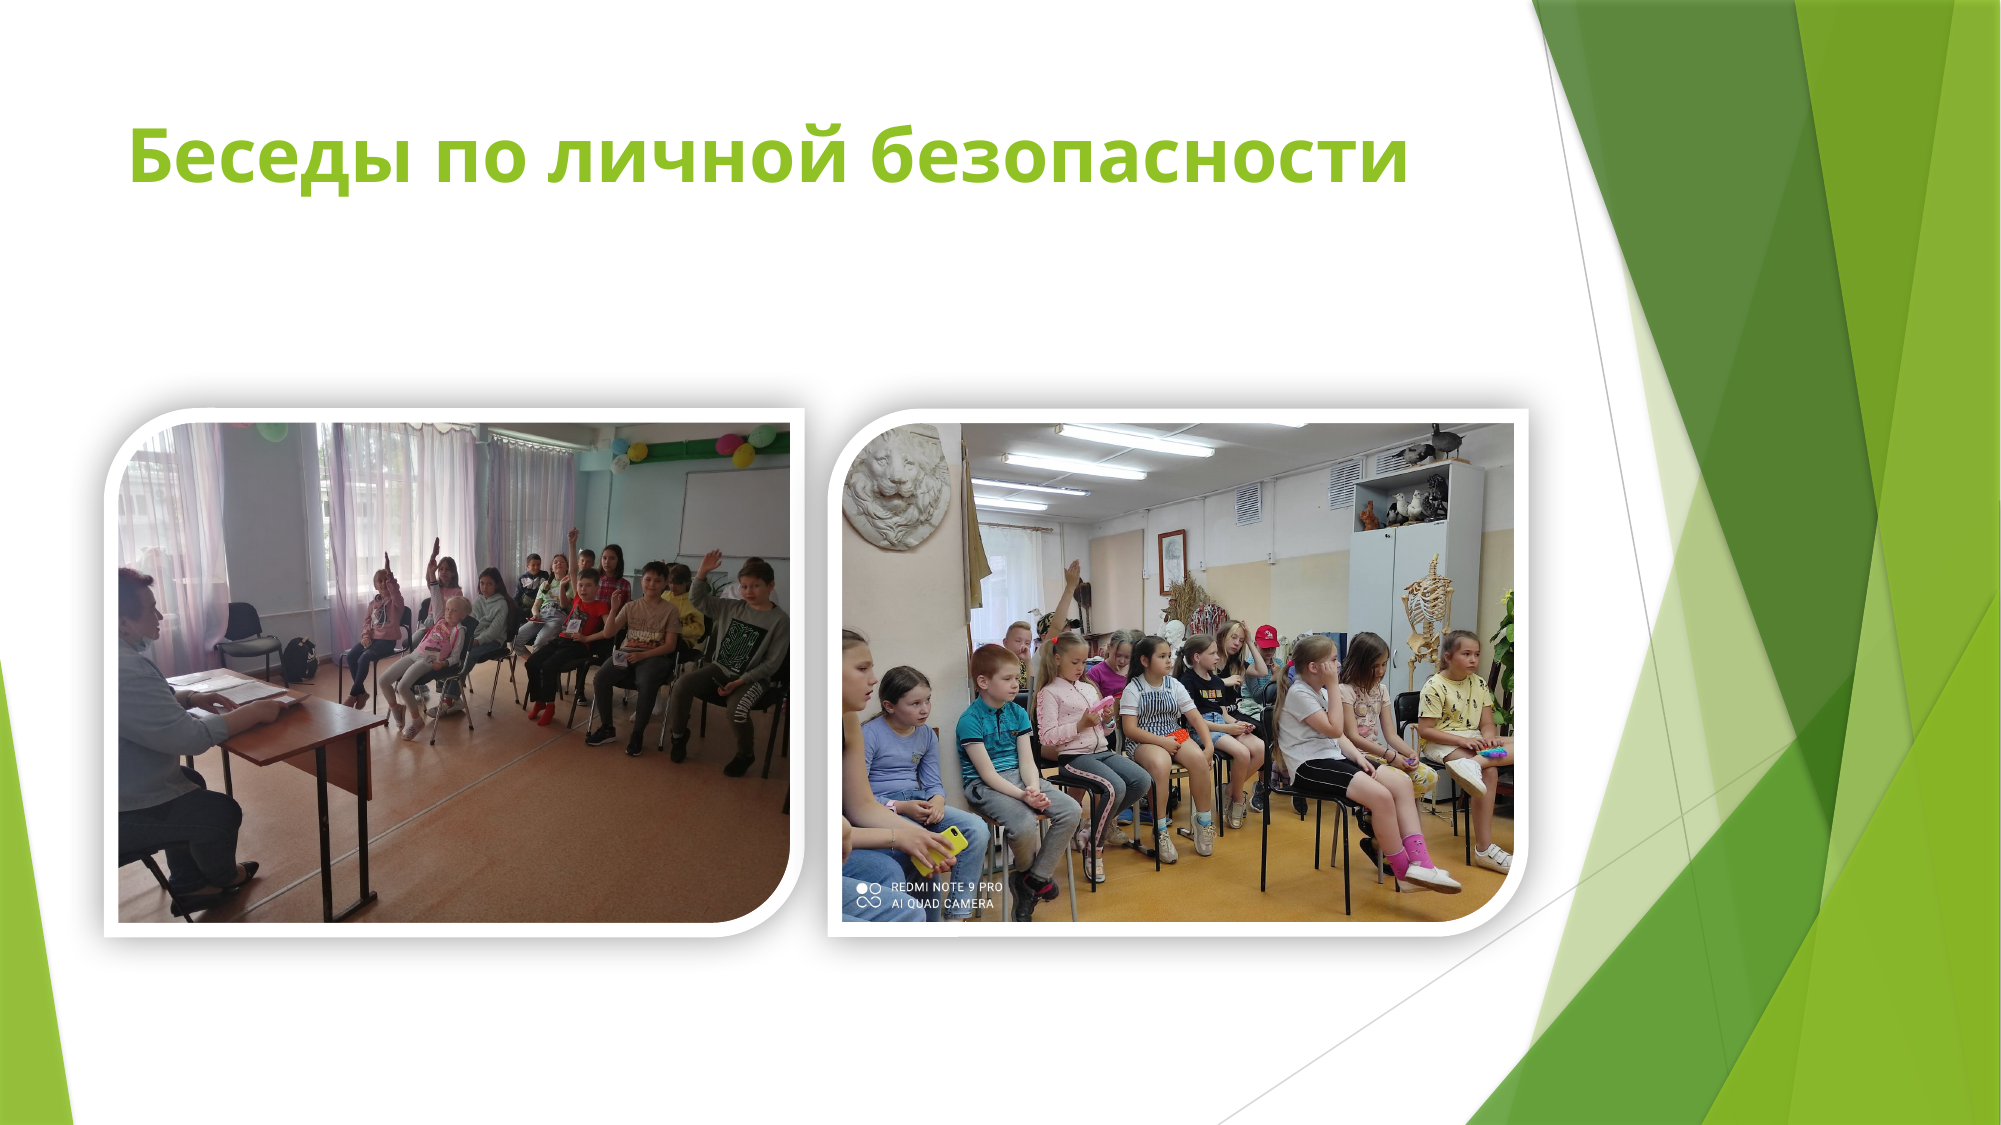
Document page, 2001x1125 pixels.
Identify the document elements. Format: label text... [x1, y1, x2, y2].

title Беседы по личной безопасности [111, 99, 1522, 317]
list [834, 415, 1522, 930]
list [110, 414, 798, 931]
